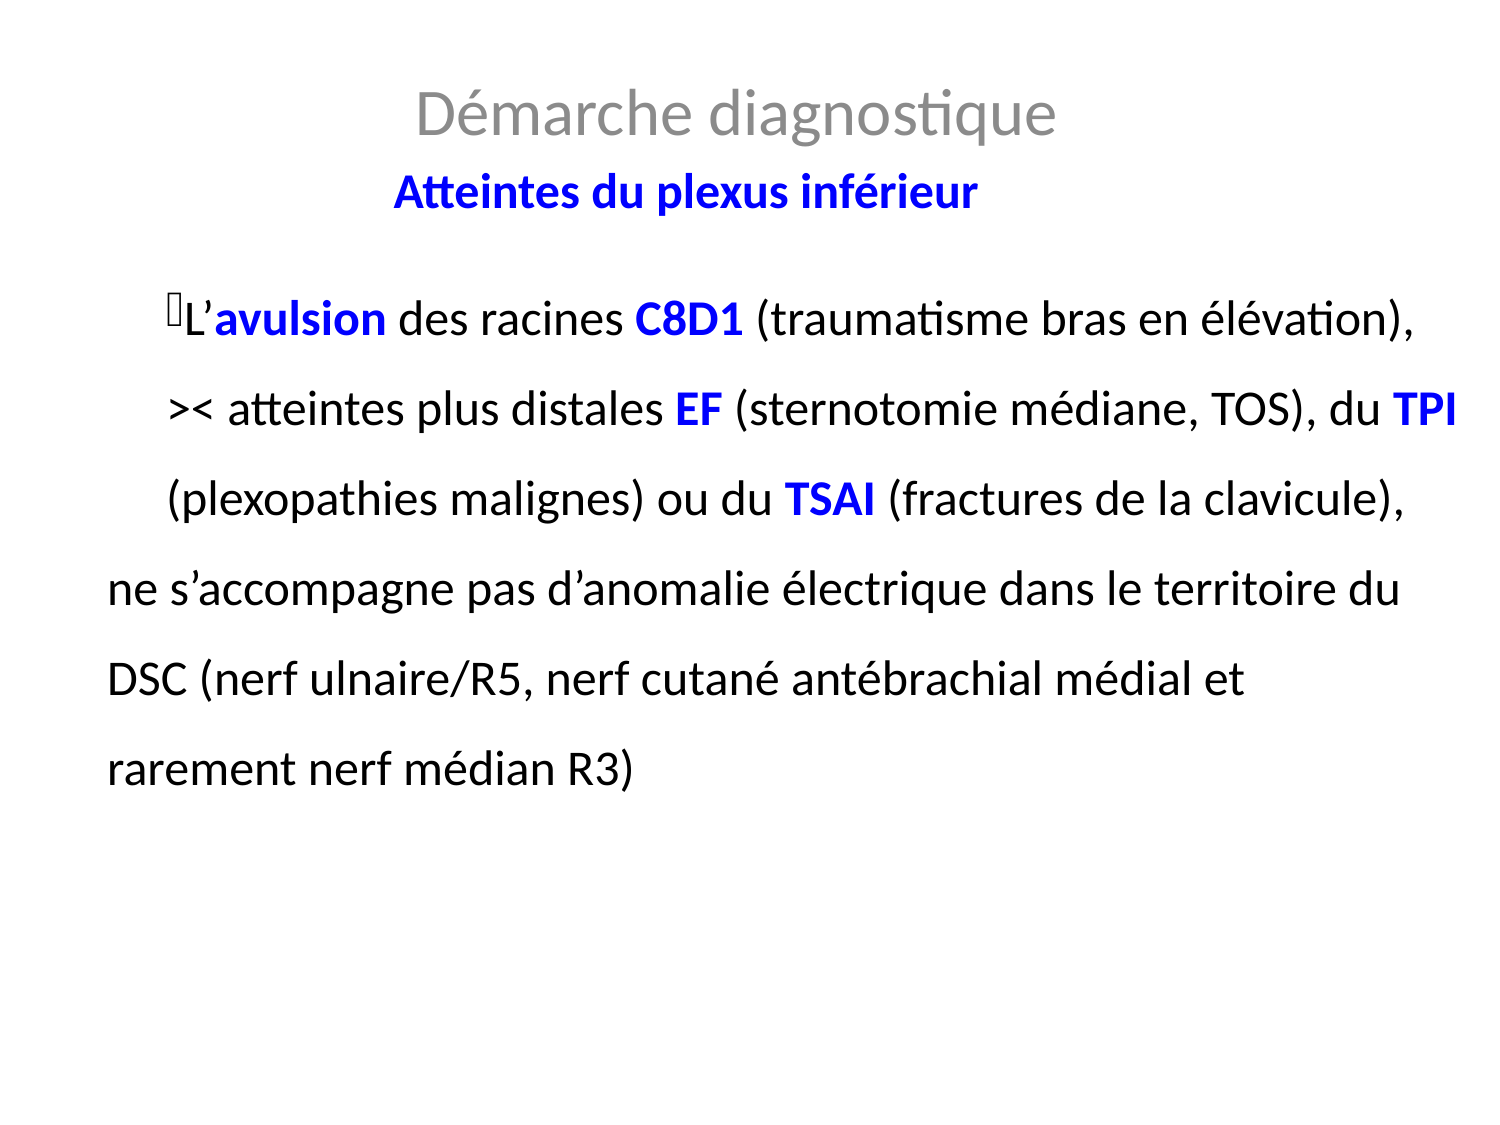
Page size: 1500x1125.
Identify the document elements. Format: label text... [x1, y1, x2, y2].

text_box L’avulsion des racines C8D1 (traumatisme bras en élévation), >< atteintes plus distales EF (sternotomie médiane, TOS), du TPI (plexopathies malignes) ou du TSAI (fractures de la clavicule), ne s’accompagne pas d’anomalie électrique dans le territoire du DSC (nerf ulnaire/R5, nerf cutané antébrachial médial et rarement nerf médian R3) [92, 349, 1474, 803]
text_box Démarche diagnostique Atteintes du plexus inférieur [0, 60, 1474, 349]
